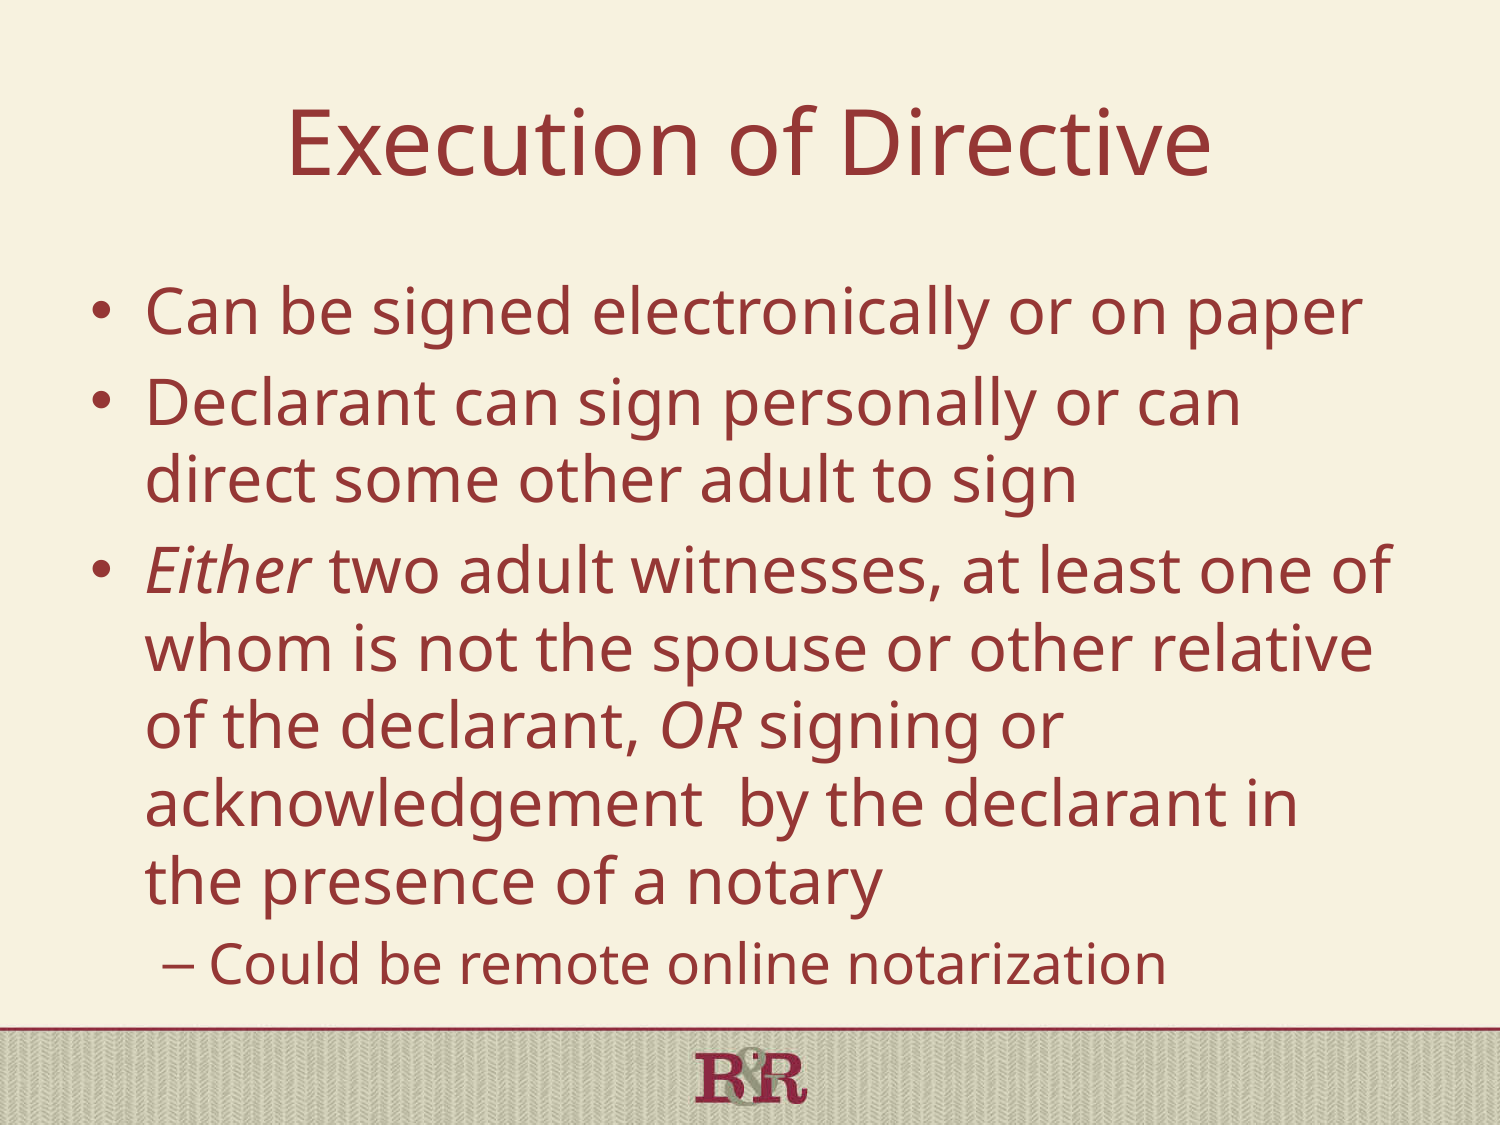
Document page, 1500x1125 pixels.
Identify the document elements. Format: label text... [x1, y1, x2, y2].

list Can be signed electronically or on paper Declarant can sign personally or can direct some other adult to sign Either two adult witnesses, at least one of whom is not the spouse or other relative of the declarant, OR signing or acknowledgement by the declarant in the presence of a notary Could be remote online notarization [75, 262, 1425, 1005]
picture [0, 0, 1500, 1125]
title Execution of Directive [75, 45, 1425, 233]
